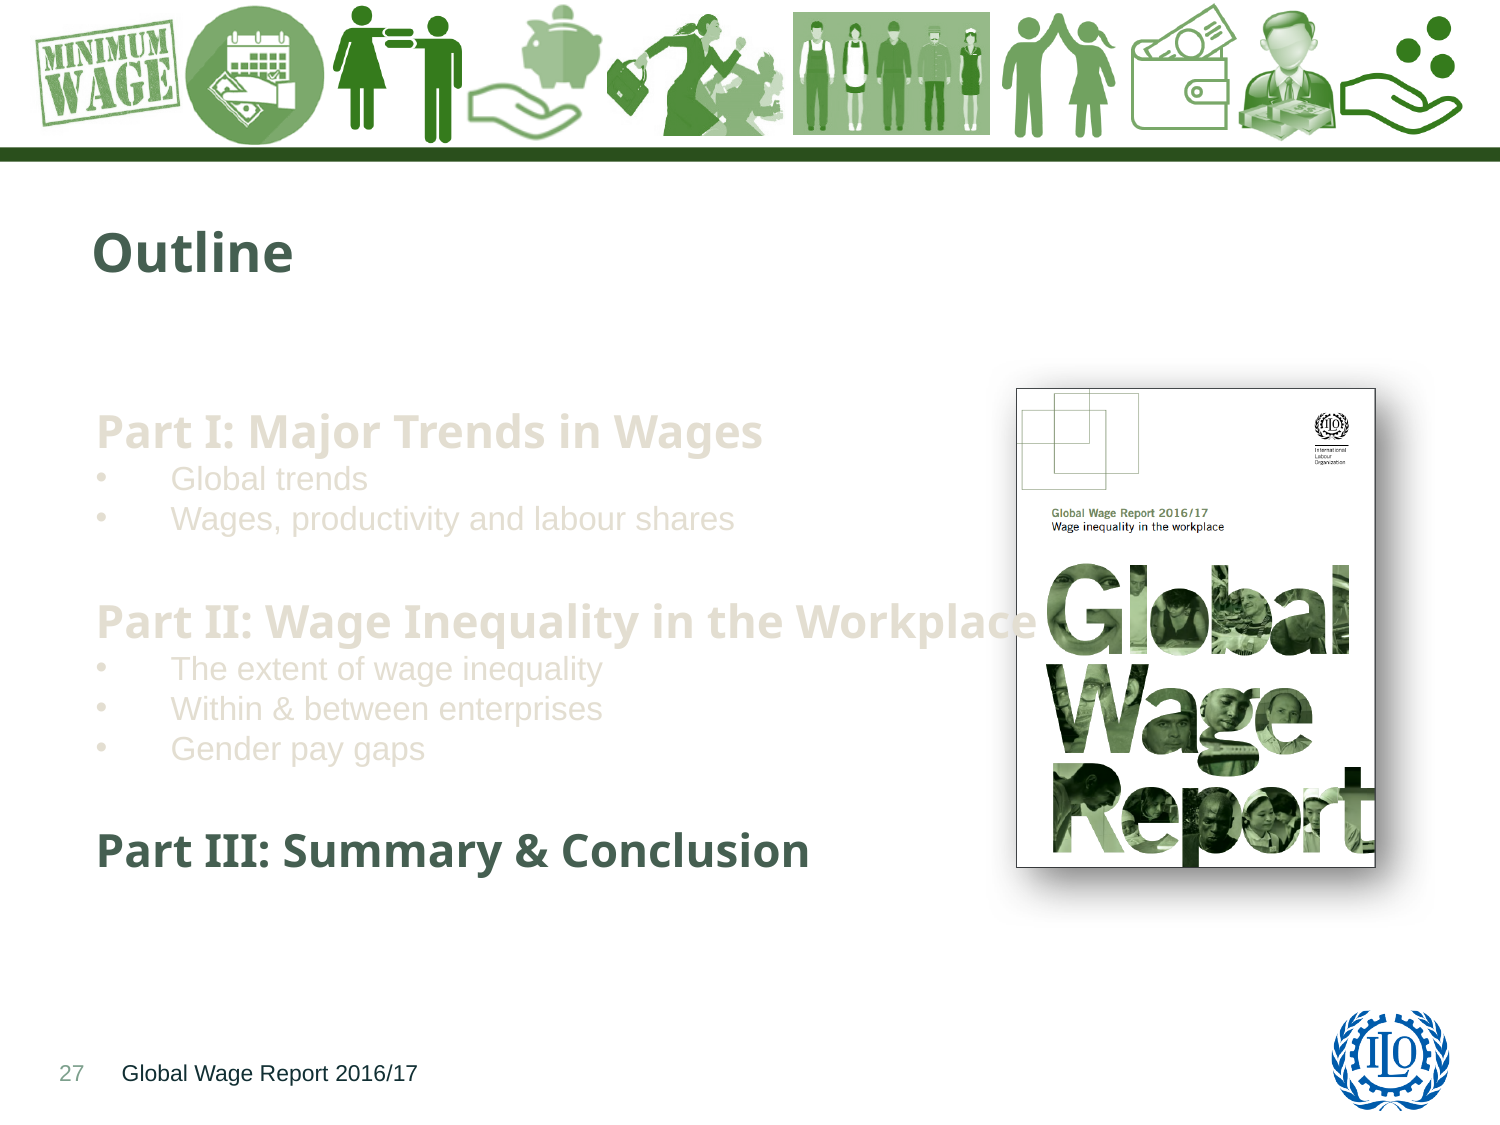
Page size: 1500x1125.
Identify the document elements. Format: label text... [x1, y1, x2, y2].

picture [1330, 998, 1450, 1121]
footer Global Wage Report 2016/17 [121, 1042, 1092, 1103]
picture [1016, 388, 1377, 868]
text_box Part I: Major Trends in Wages Global trends Wages, productivity and labour shares Part II: Wage Inequality in the Workplace The extent of wage inequality Within & between enterprises Gender pay gaps Part III: Summary & Conclusion [80, 340, 1081, 947]
picture [328, 2, 1355, 146]
slide_number 26 [59, 1042, 112, 1103]
text_box Outline [76, 178, 433, 323]
picture [29, 2, 326, 146]
